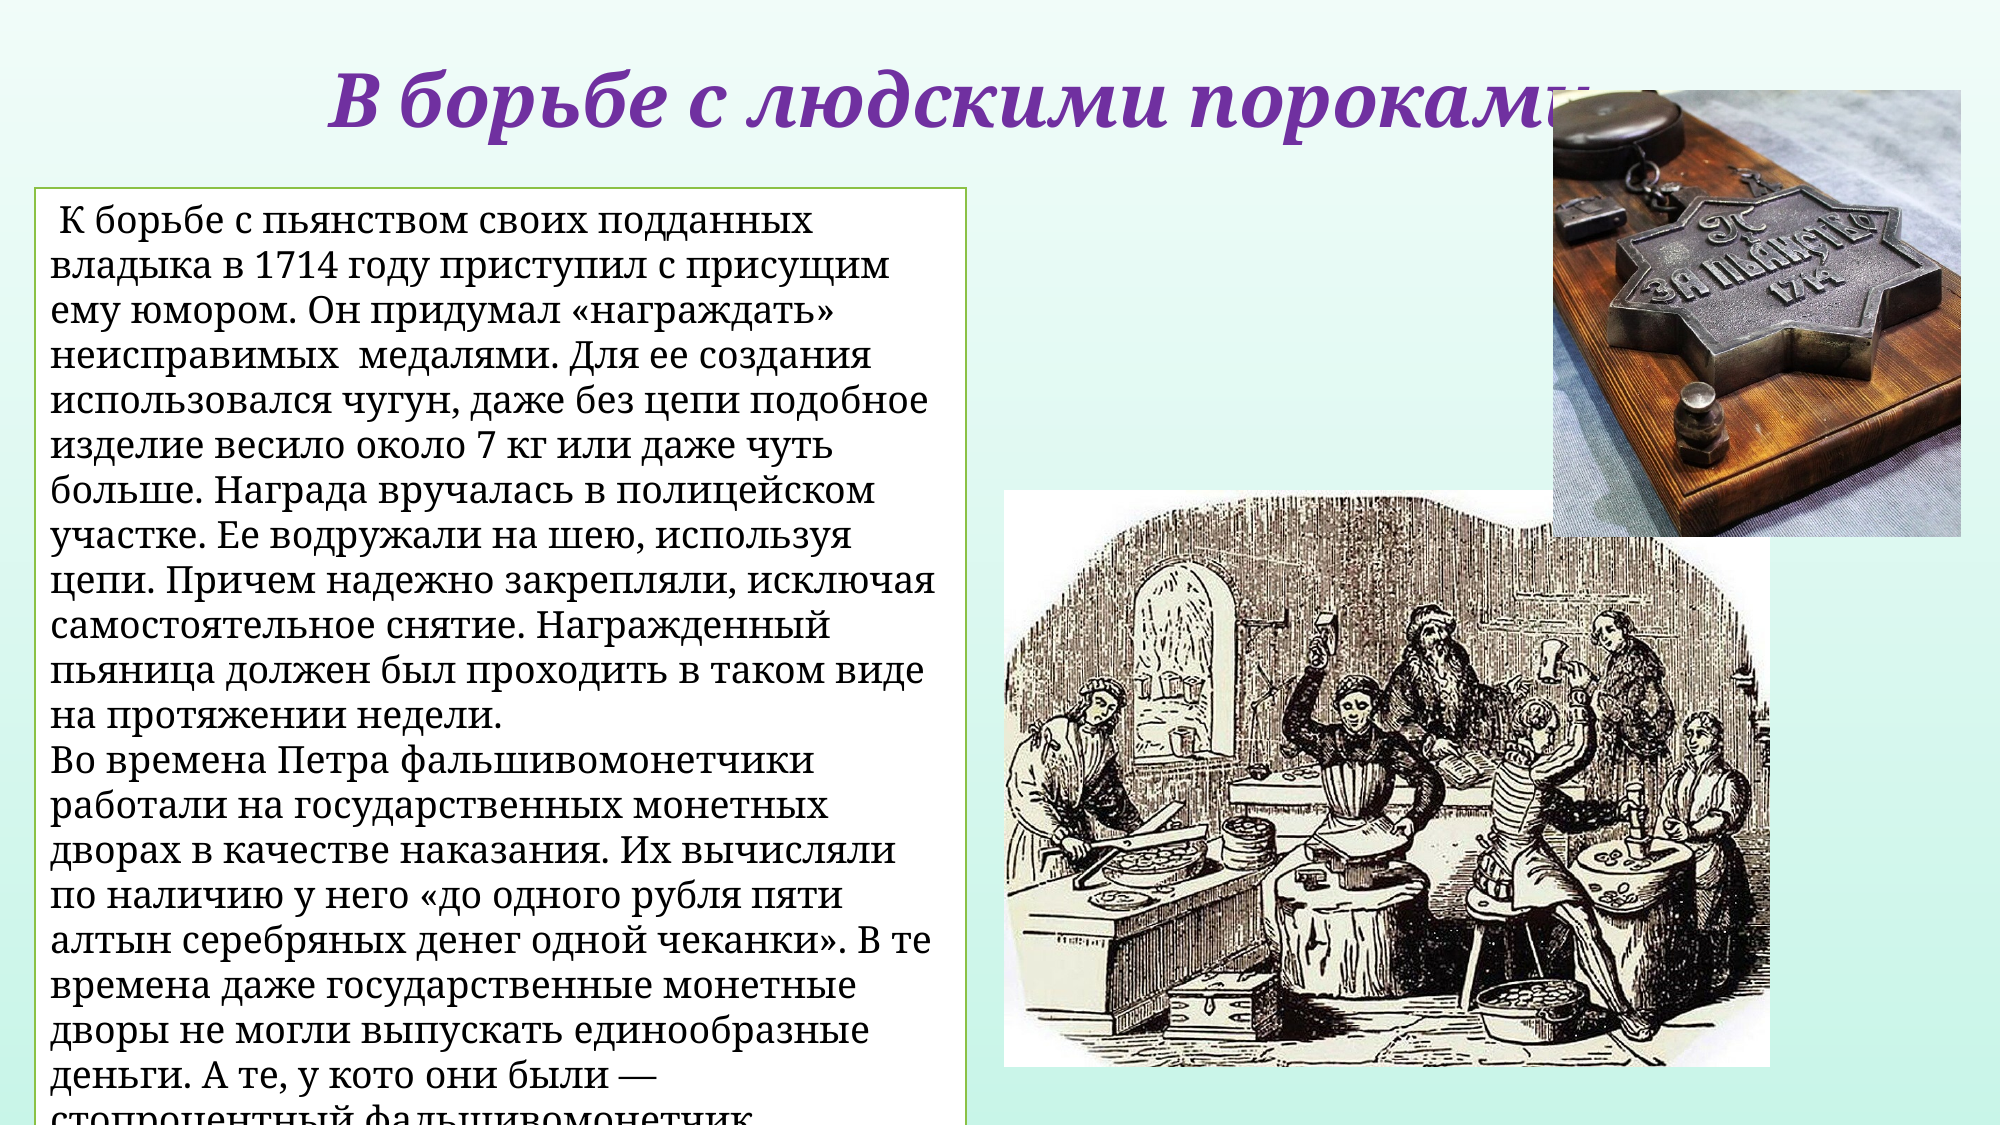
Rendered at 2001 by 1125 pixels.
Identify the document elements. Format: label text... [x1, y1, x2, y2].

text_box В борьбе с людскими пороками. [314, 0, 1633, 150]
text_box К борьбе с пьянством своих подданных владыка в 1714 году приступил с присущим ему юмором. Он придумал «награждать» неисправимых медалями. Для ее создания использовался чугун, даже без цепи подобное изделие весило около 7 кг или даже чуть больше. Награда вручалась в полицейском участке. Ее водружали на шею, используя цепи. Причем надежно закрепляли, исключая самостоятельное снятие. Награжденный пьяница должен был проходить в таком виде на протяжении недели. Во времена Петра фальшивомонетчики работали на государственных монетных дворах в качестве наказания. Их вычисляли по наличию у него «до одного рубля пяти алтын серебряных денег одной чеканки». В те времена даже государственные монетные дворы не могли выпускать единообразные деньги. А те, у кото они были — стопроцентный фальшивомонетчик. [34, 187, 967, 1125]
picture [1004, 90, 1961, 1067]
